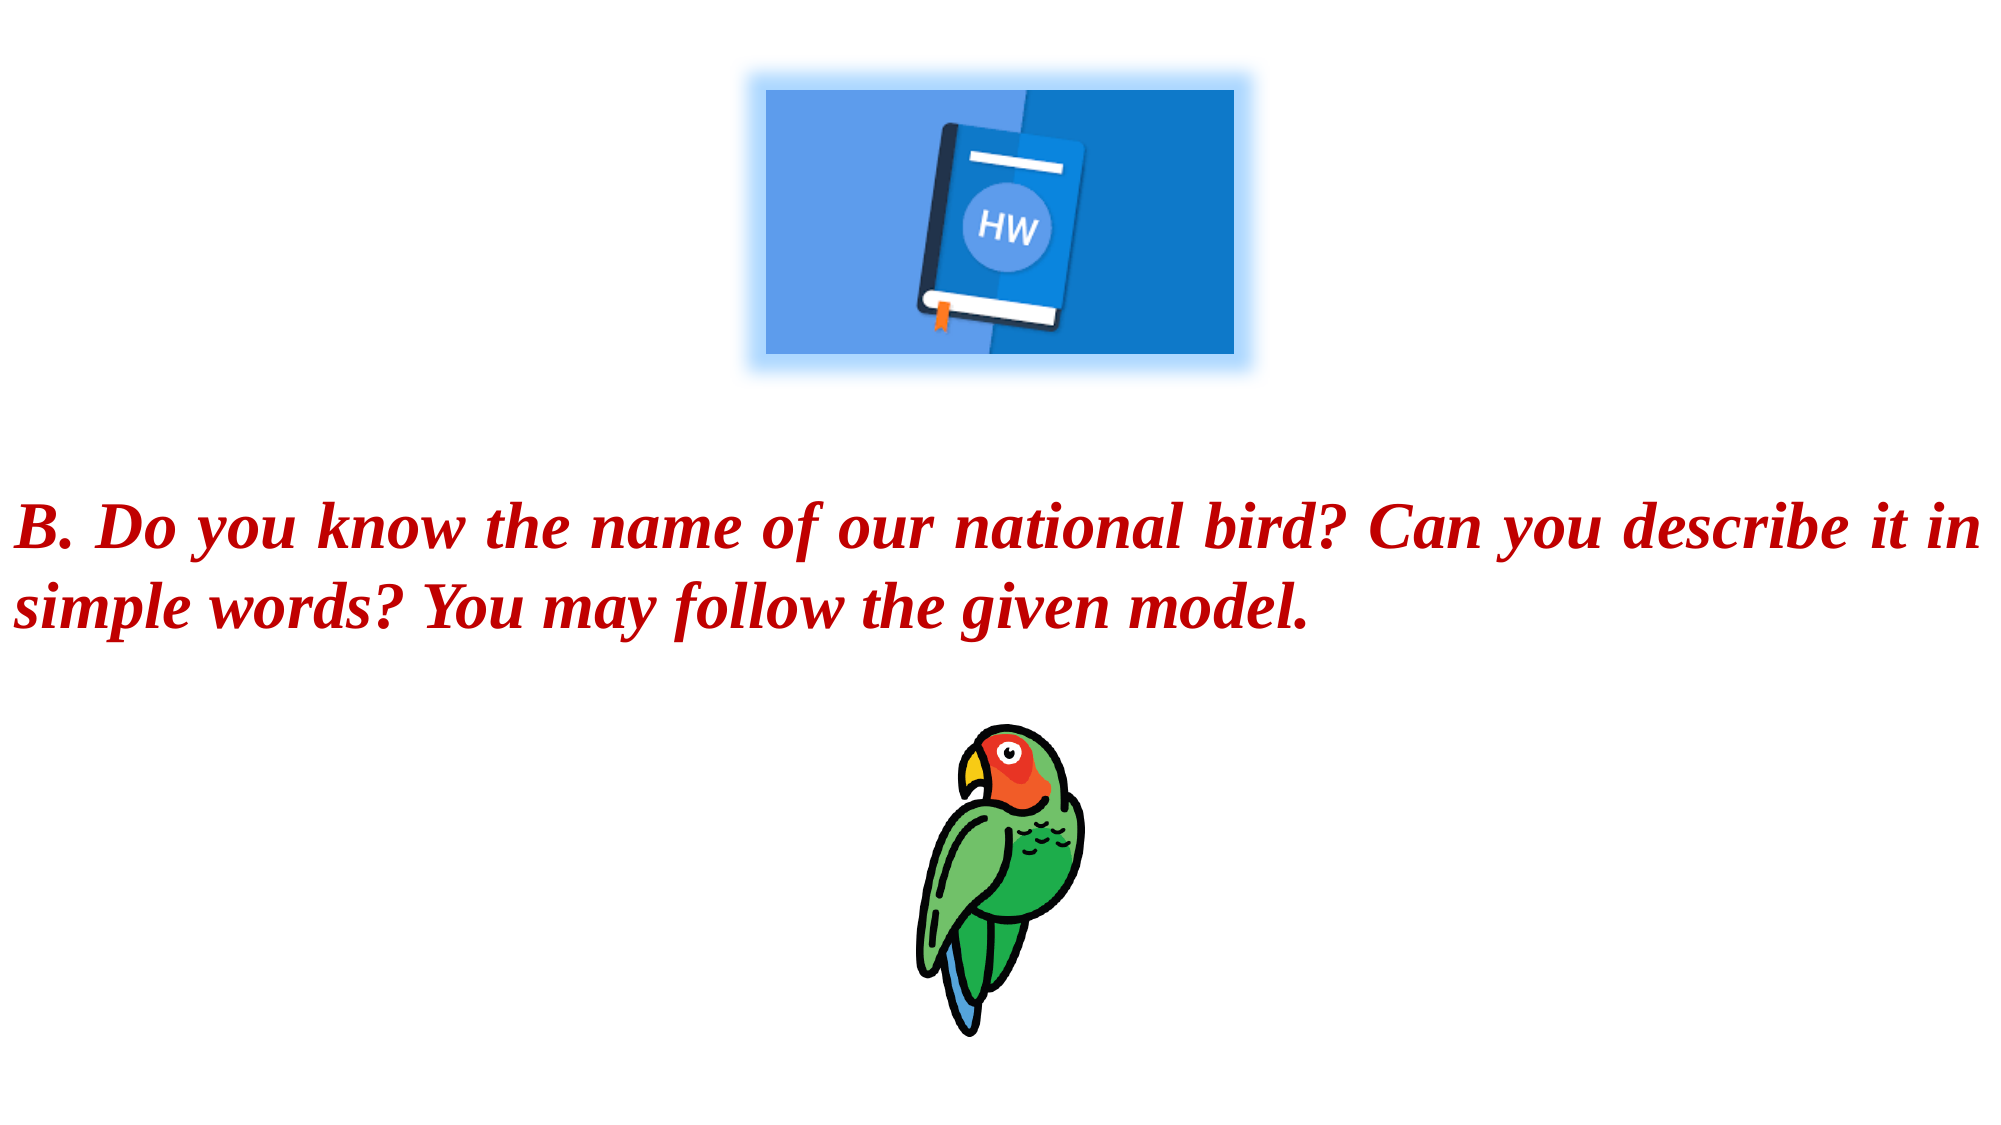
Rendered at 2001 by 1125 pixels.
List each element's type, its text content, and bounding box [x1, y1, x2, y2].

picture [766, 90, 1234, 354]
picture [695, 651, 1305, 1109]
text_box B. Do you know the name of our national bird? Can you describe it in simple words? You may follow the given model. [0, 474, 2000, 650]
